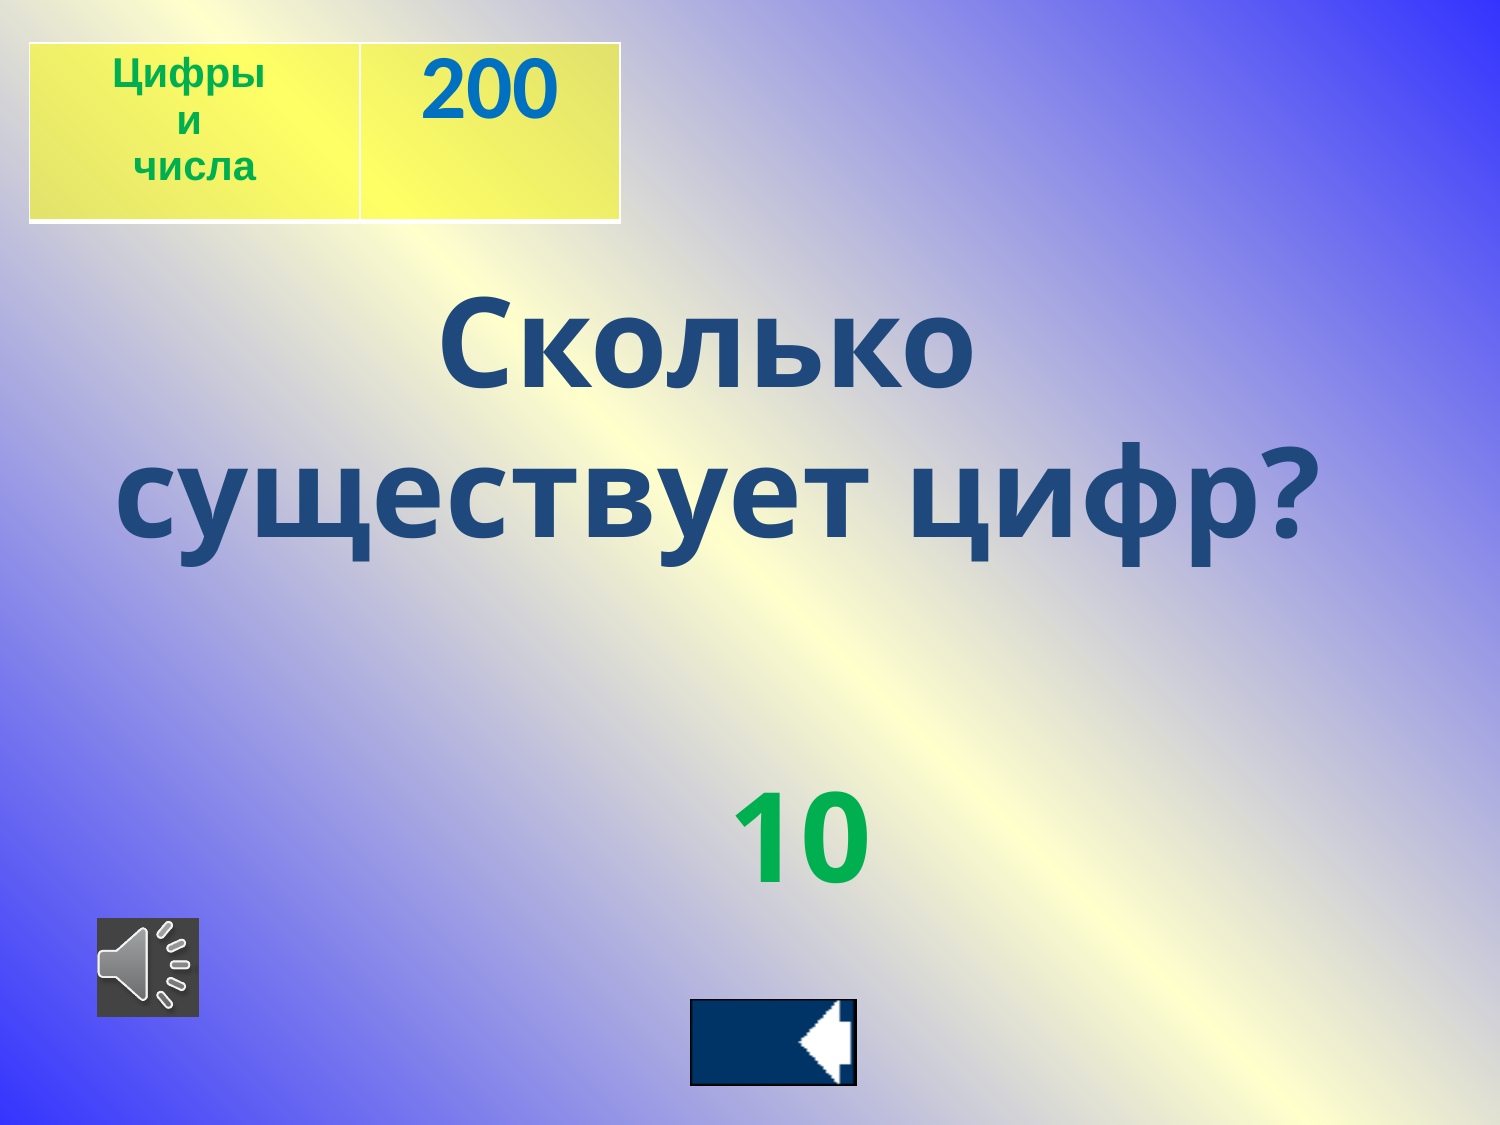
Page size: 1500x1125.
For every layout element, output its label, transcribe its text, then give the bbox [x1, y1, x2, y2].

picture [690, 999, 857, 1086]
table_header 200 [361, 44, 619, 219]
picture [96, 917, 201, 1018]
table_header Цифры и числа [30, 44, 359, 219]
text_box Сколько существует цифр? [98, 255, 1348, 571]
text_box 10 [714, 750, 887, 915]
